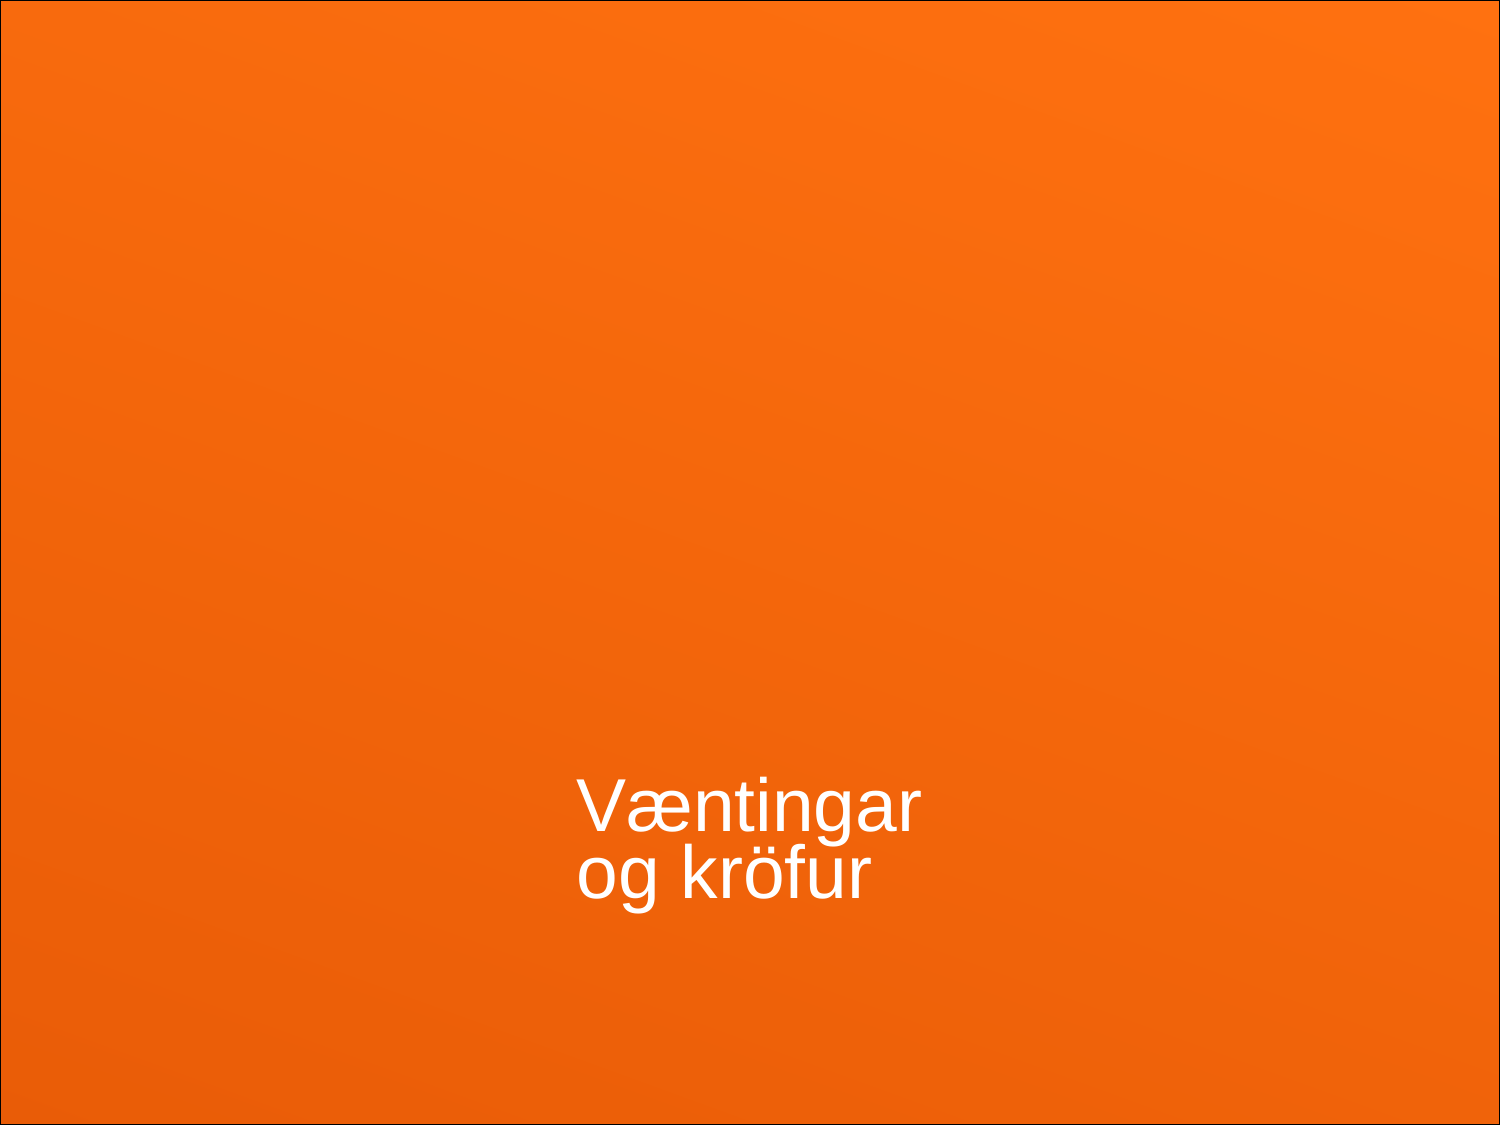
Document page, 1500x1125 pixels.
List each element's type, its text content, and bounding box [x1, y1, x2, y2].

text_box Væntingar og kröfur [572, 770, 931, 935]
text_box [0, 0, 1500, 1125]
